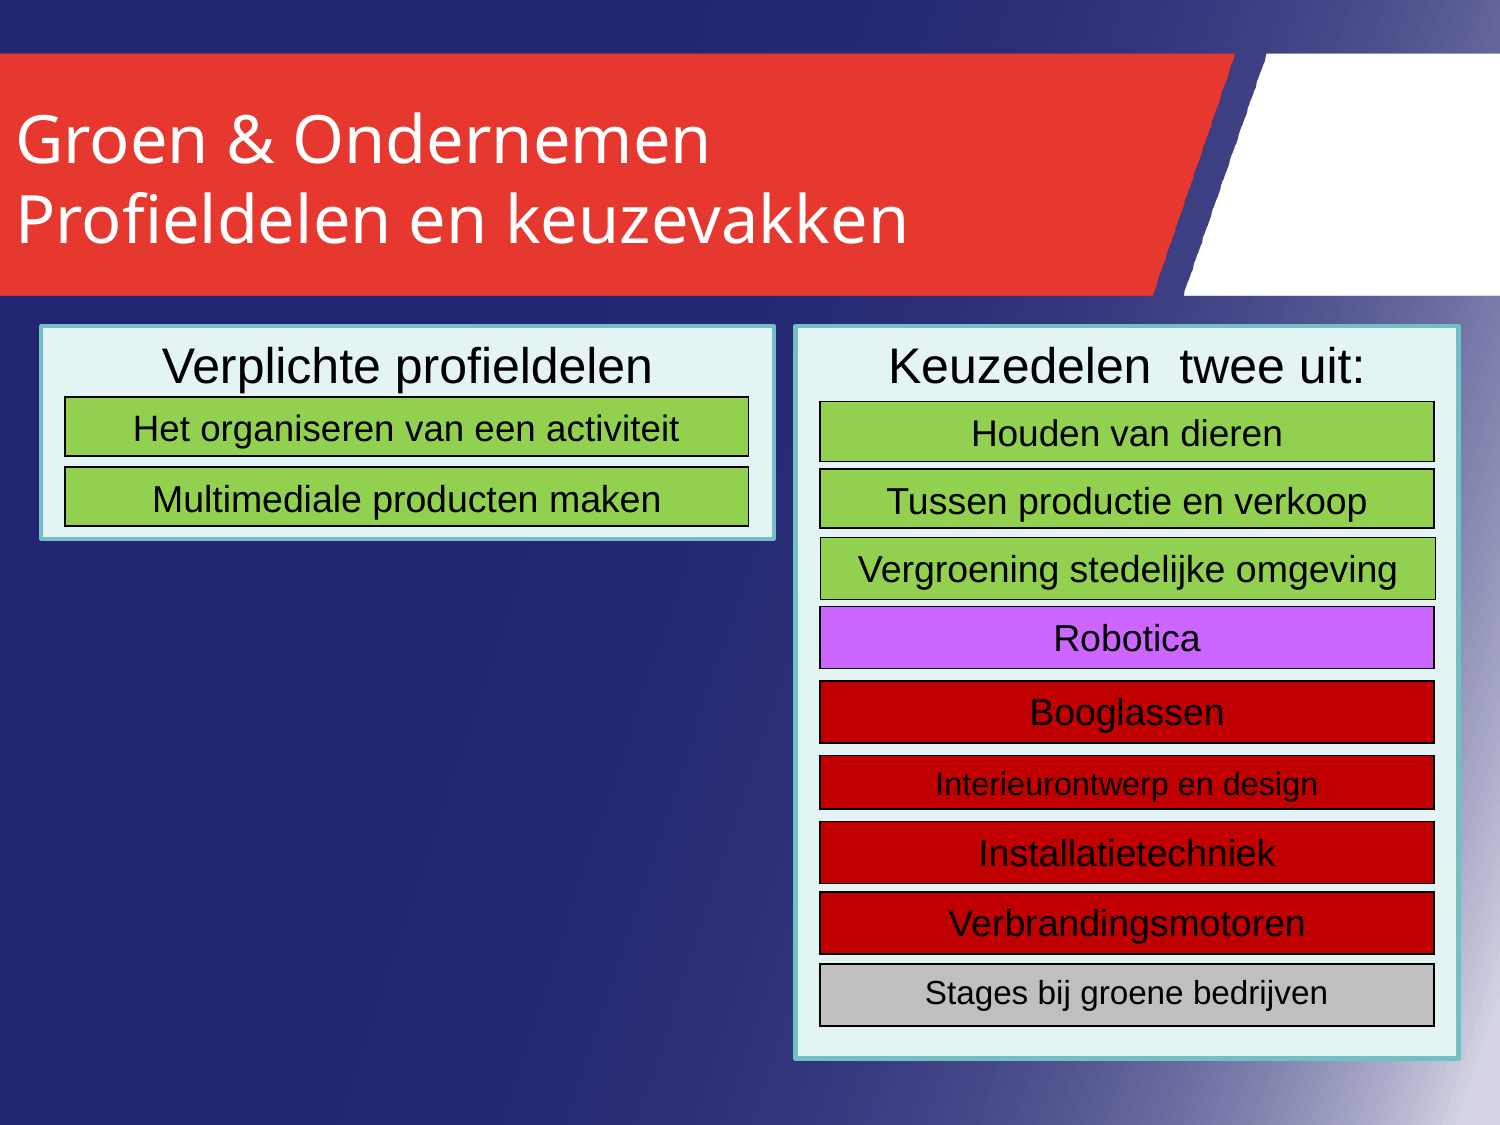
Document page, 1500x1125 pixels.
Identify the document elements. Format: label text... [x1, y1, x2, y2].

text_box Interieurontwerp en design [819, 755, 1435, 809]
text_box Het organiseren van een activiteit [64, 397, 749, 457]
text_box Houden van dieren [819, 401, 1435, 462]
text_box Verbrandingsmotoren [819, 891, 1435, 954]
text_box Multimediale producten maken [64, 467, 749, 527]
picture [0, 0, 1500, 1125]
text_box Verplichte profieldelen [39, 324, 776, 541]
text_box Vergroening stedelijke omgeving [820, 537, 1436, 600]
text_box Stages bij groene bedrijven [819, 964, 1435, 1026]
text_box Installatietechniek [819, 821, 1435, 884]
text_box Tussen productie en verkoop [819, 469, 1435, 529]
text_box Keuzedelen twee uit: [793, 324, 1461, 1061]
title Groen & Ondernemen Profieldelen en keuzevakken [0, 54, 1234, 300]
text_box Booglassen [819, 680, 1435, 743]
text_box Robotica [819, 606, 1435, 669]
